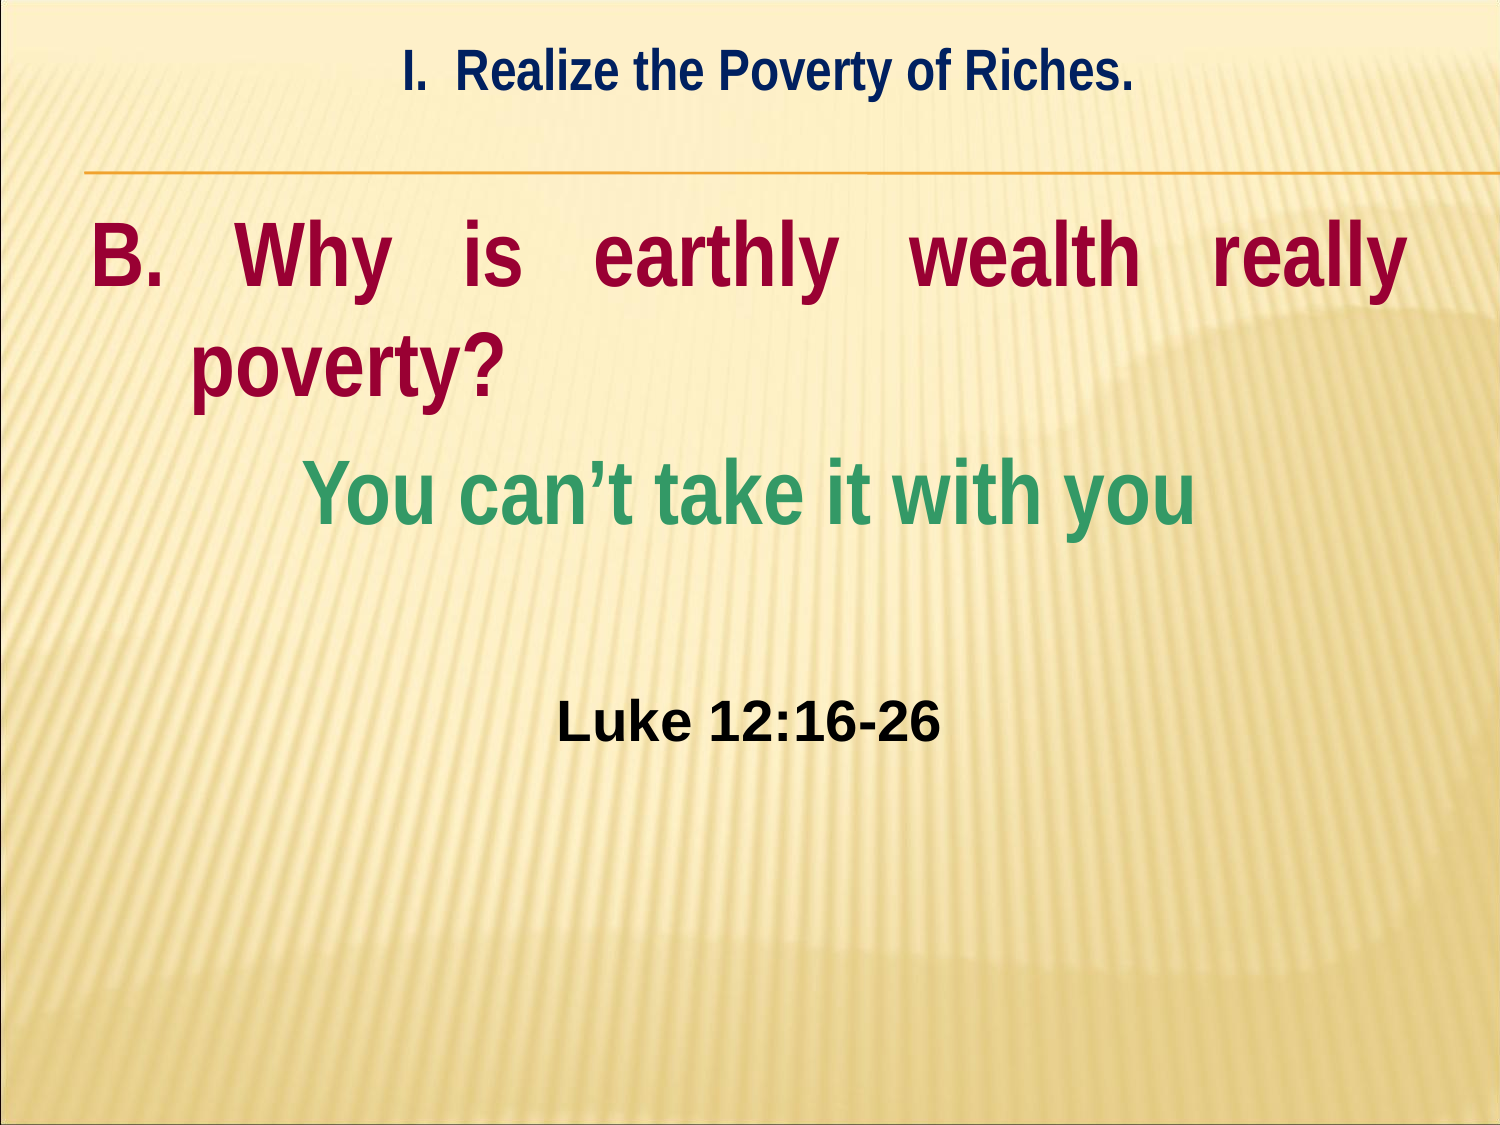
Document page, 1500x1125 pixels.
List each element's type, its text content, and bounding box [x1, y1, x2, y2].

text_box I. Realize the Poverty of Riches. [124, 24, 1413, 110]
picture [0, 0, 1500, 1125]
list B. Why is earthly wealth really poverty? You can’t take it with you Luke 12:16-26 [75, 187, 1425, 1125]
